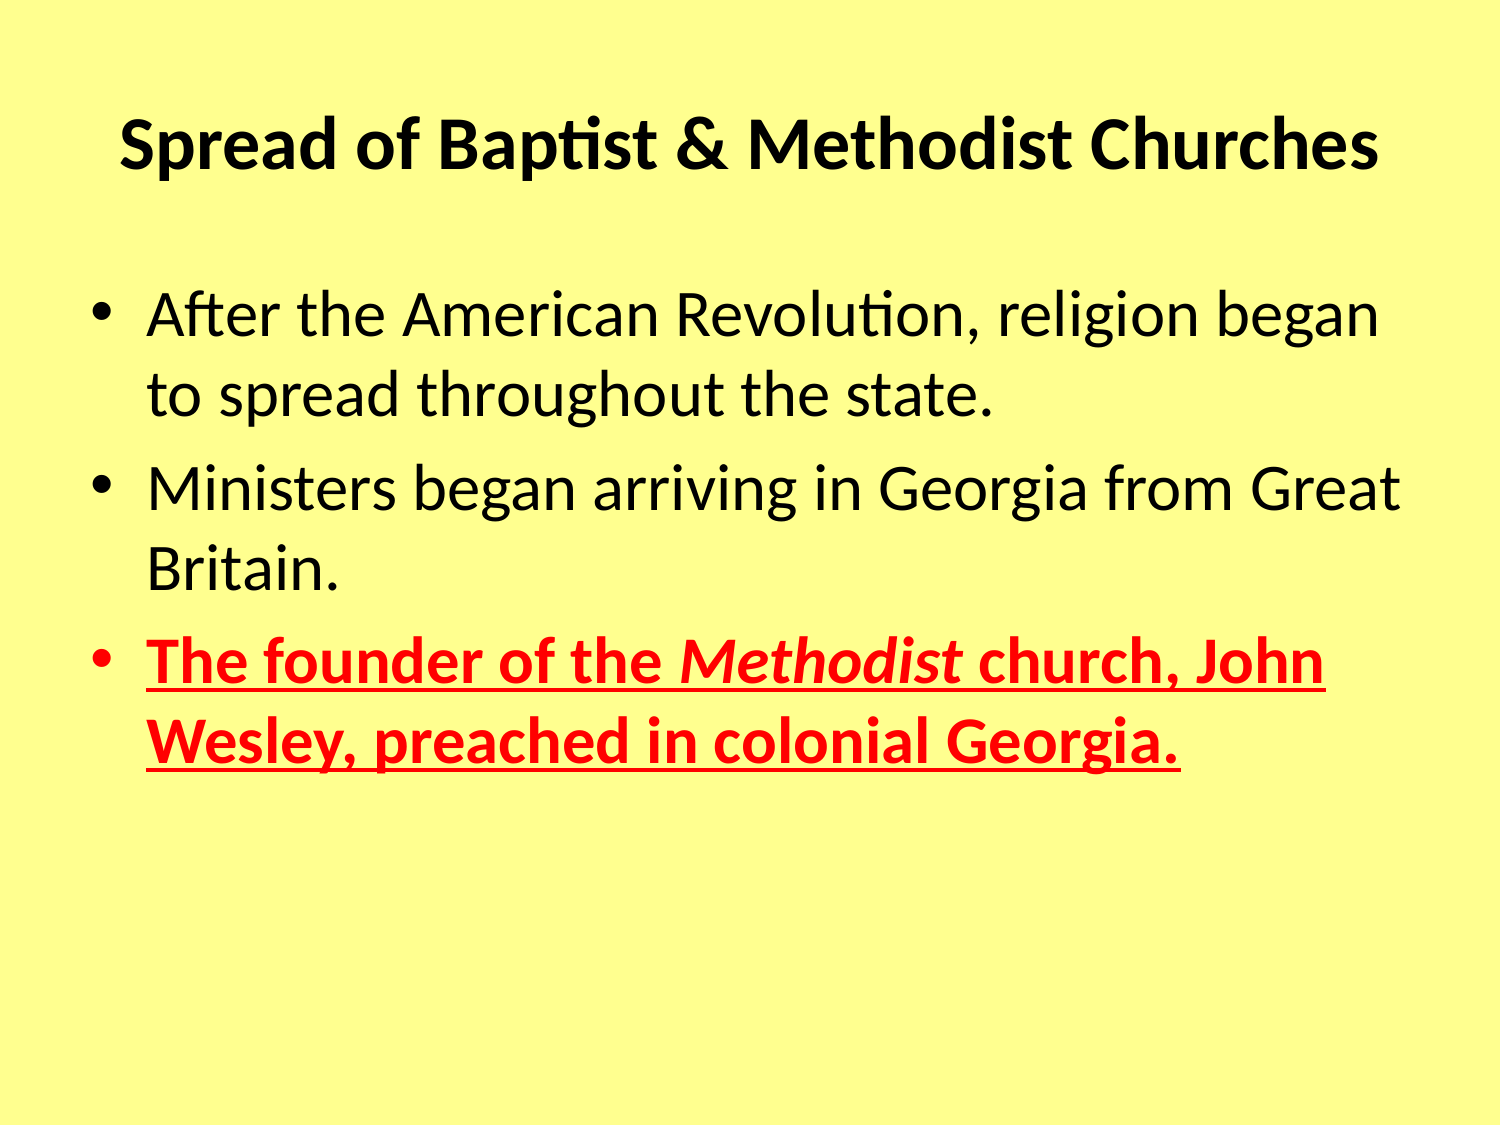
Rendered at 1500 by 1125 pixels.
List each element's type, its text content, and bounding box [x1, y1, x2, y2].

title Spread of Baptist & Methodist Churches [75, 45, 1425, 233]
list After the American Revolution, religion began to spread throughout the state. Ministers began arriving in Georgia from Great Britain. The founder of the Methodist church, John Wesley, preached in colonial Georgia. [75, 262, 1425, 1005]
